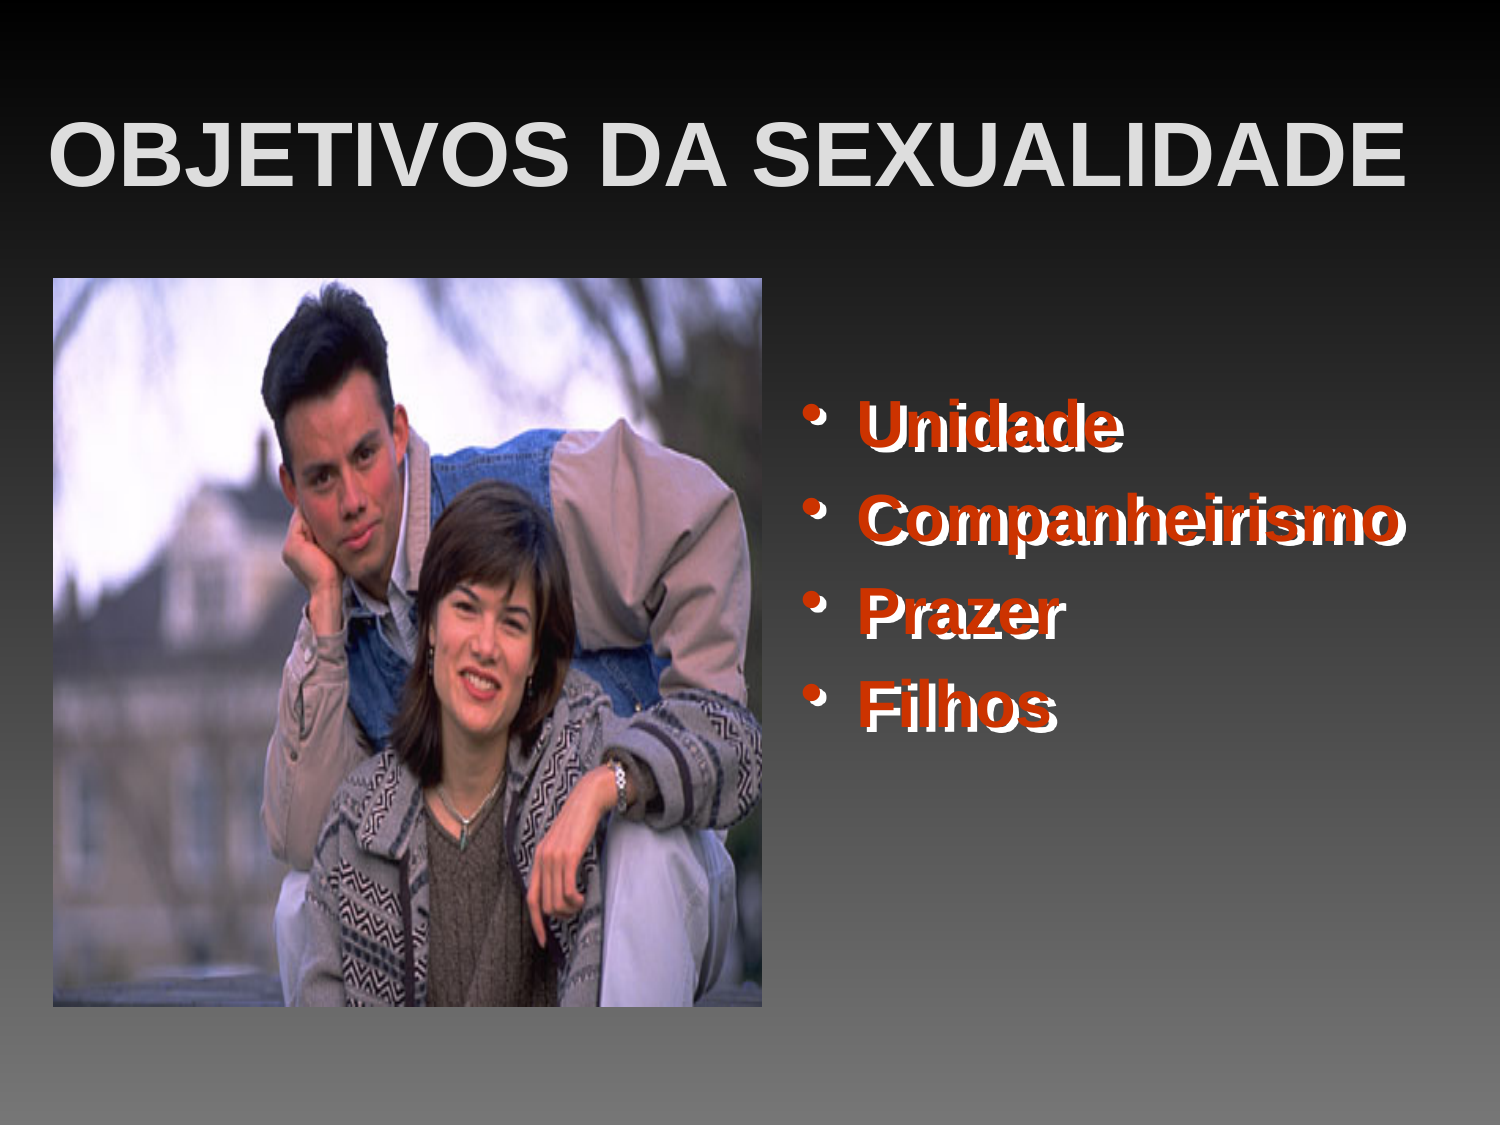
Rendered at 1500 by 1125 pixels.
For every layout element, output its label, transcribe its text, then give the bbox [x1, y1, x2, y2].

title OBJETIVOS DA SEXUALIDADE [29, 55, 1455, 244]
list Unidade Companheirismo Prazer Filhos [785, 373, 1459, 847]
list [52, 278, 762, 1007]
